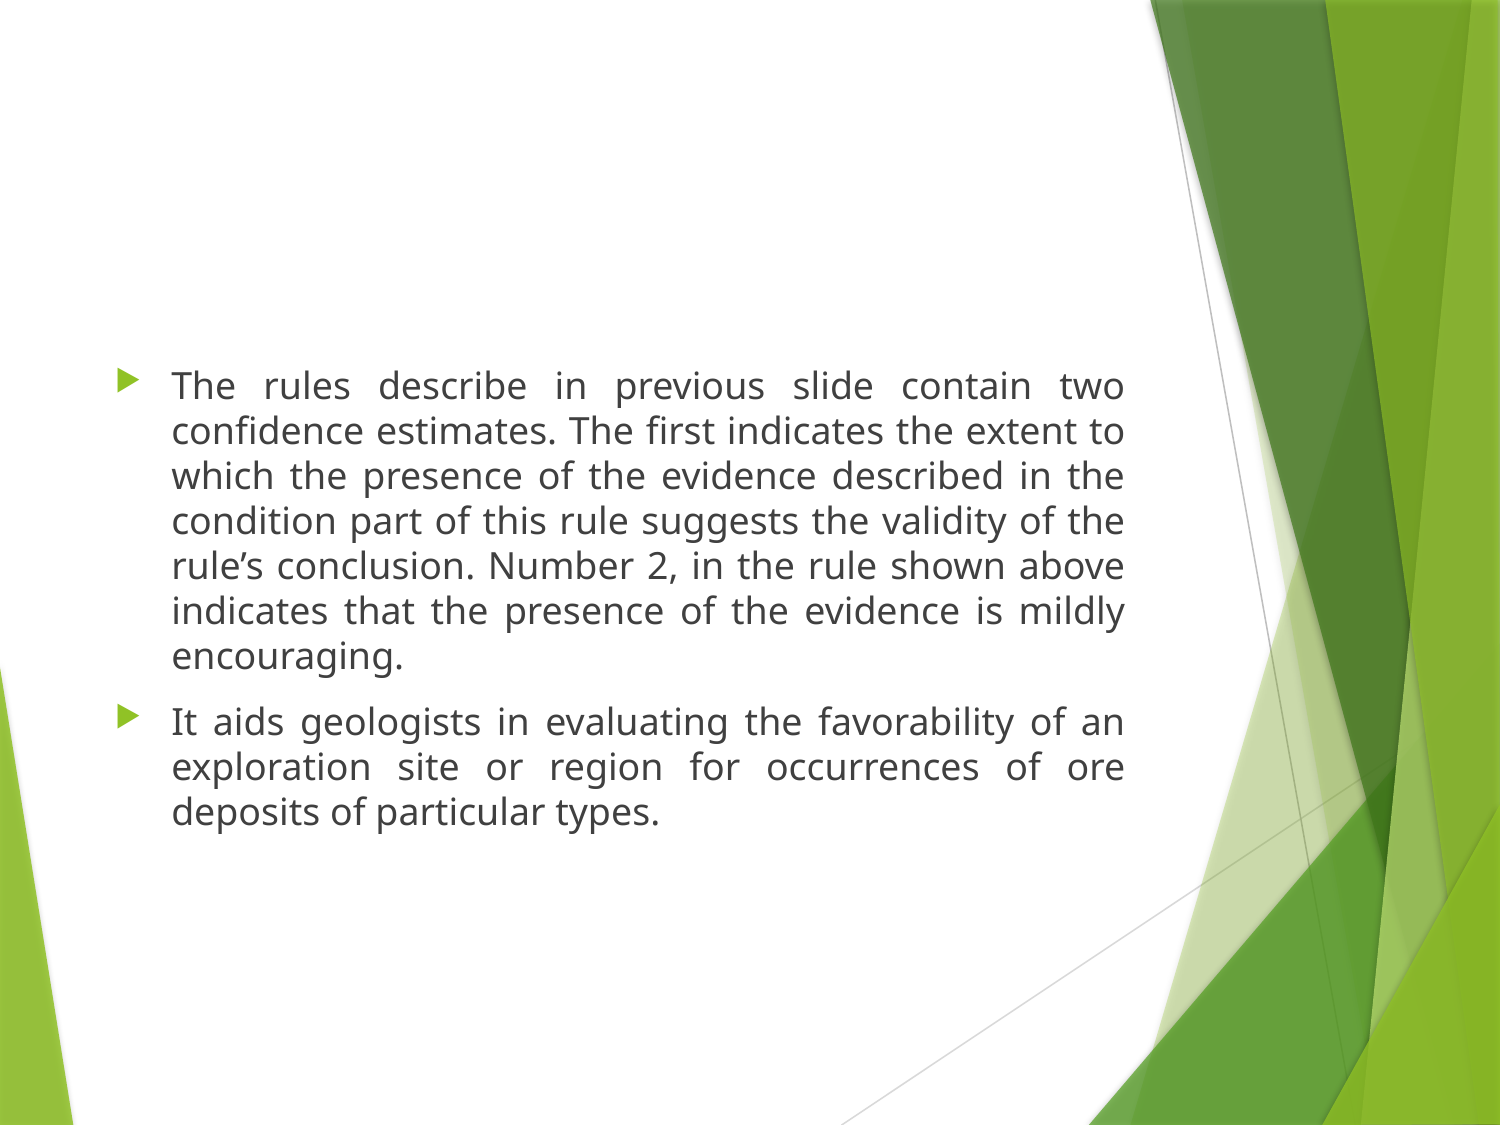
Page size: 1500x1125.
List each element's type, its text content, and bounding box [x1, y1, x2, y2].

list The rules describe in previous slide contain two confidence estimates. The first indicates the extent to which the presence of the evidence described in the condition part of this rule suggests the validity of the rule’s conclusion. Number 2, in the rule shown above indicates that the presence of the evidence is mildly encouraging. It aids geologists in evaluating the favorability of an exploration site or region for occurrences of ore deposits of particular types. [99, 354, 1142, 992]
